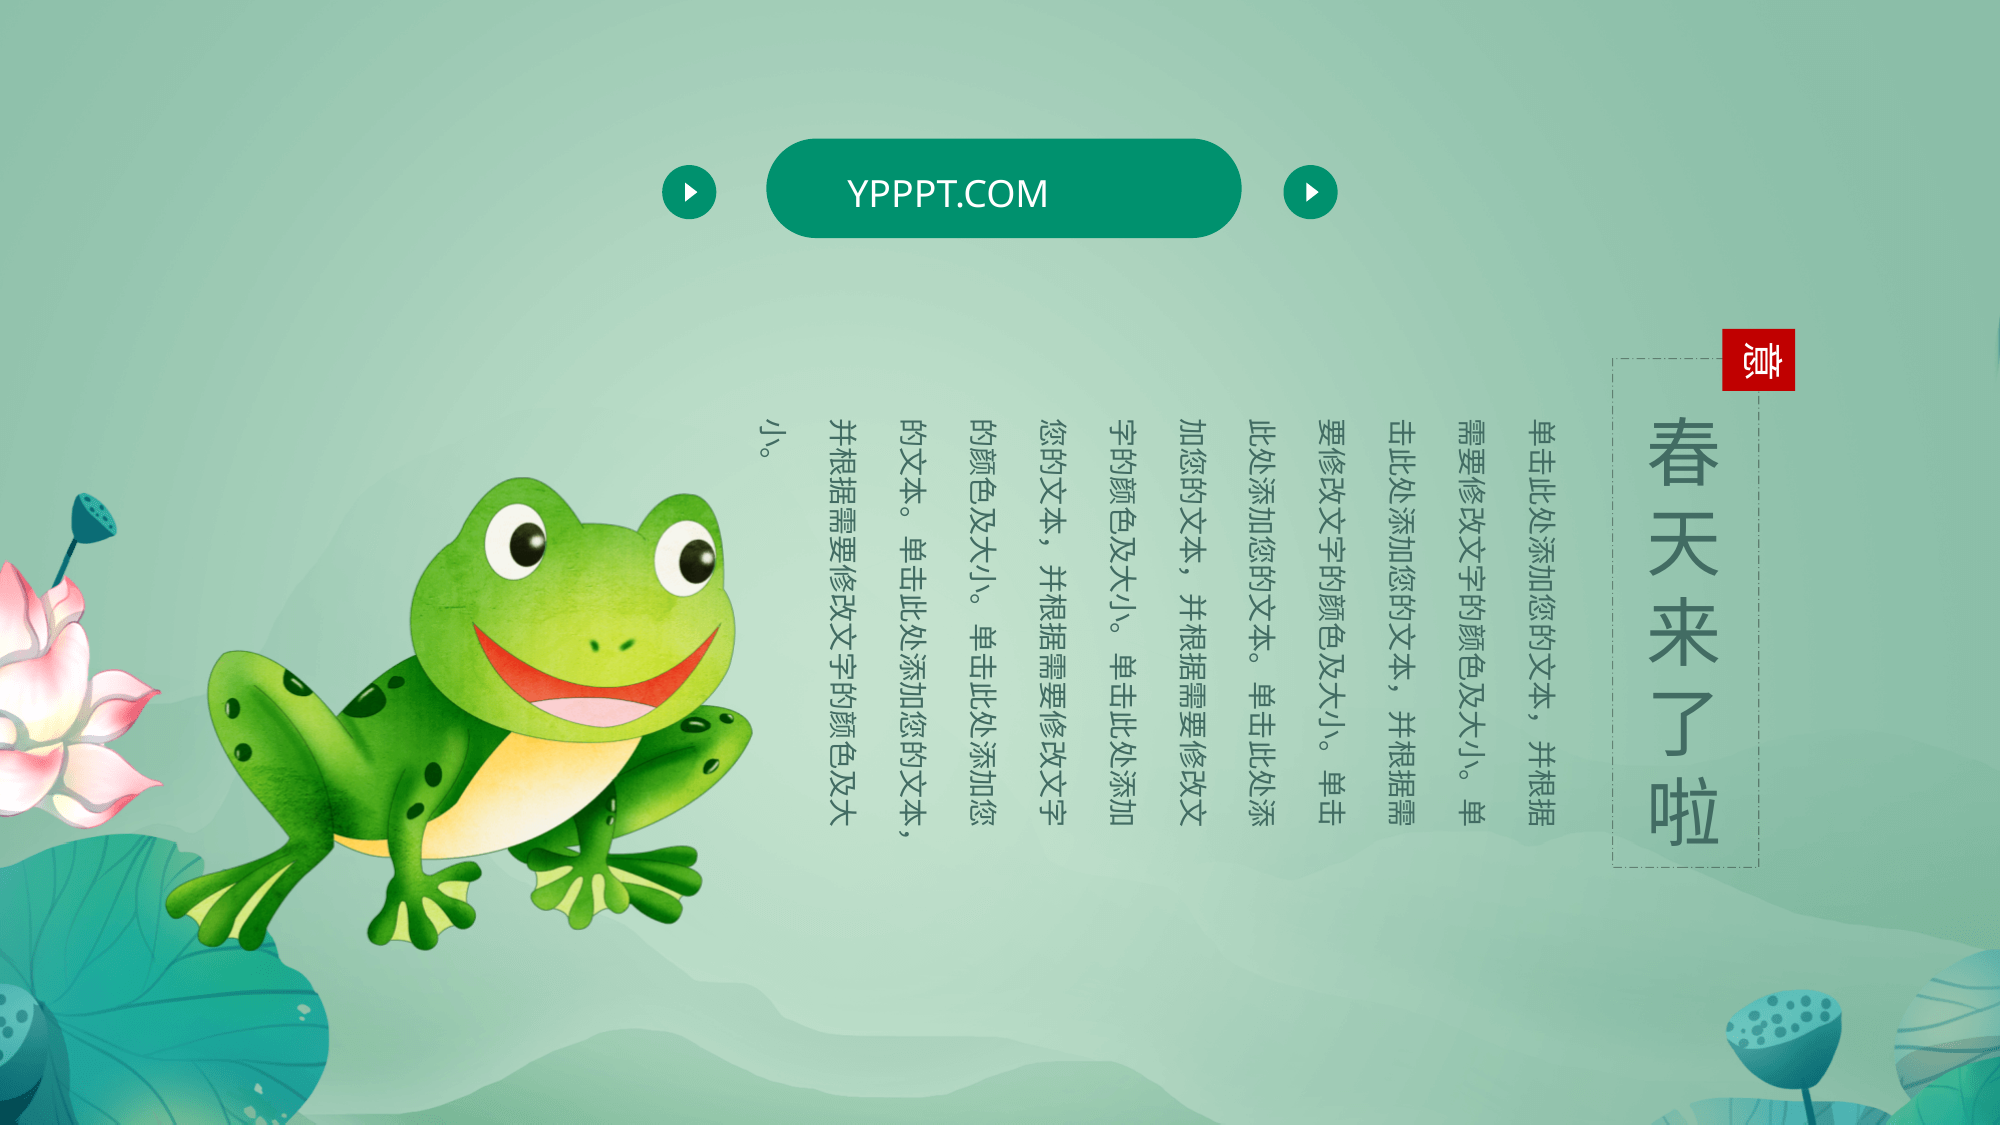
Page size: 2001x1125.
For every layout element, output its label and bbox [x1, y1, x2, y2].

picture [0, 0, 2000, 1125]
text_box [662, 138, 1338, 239]
